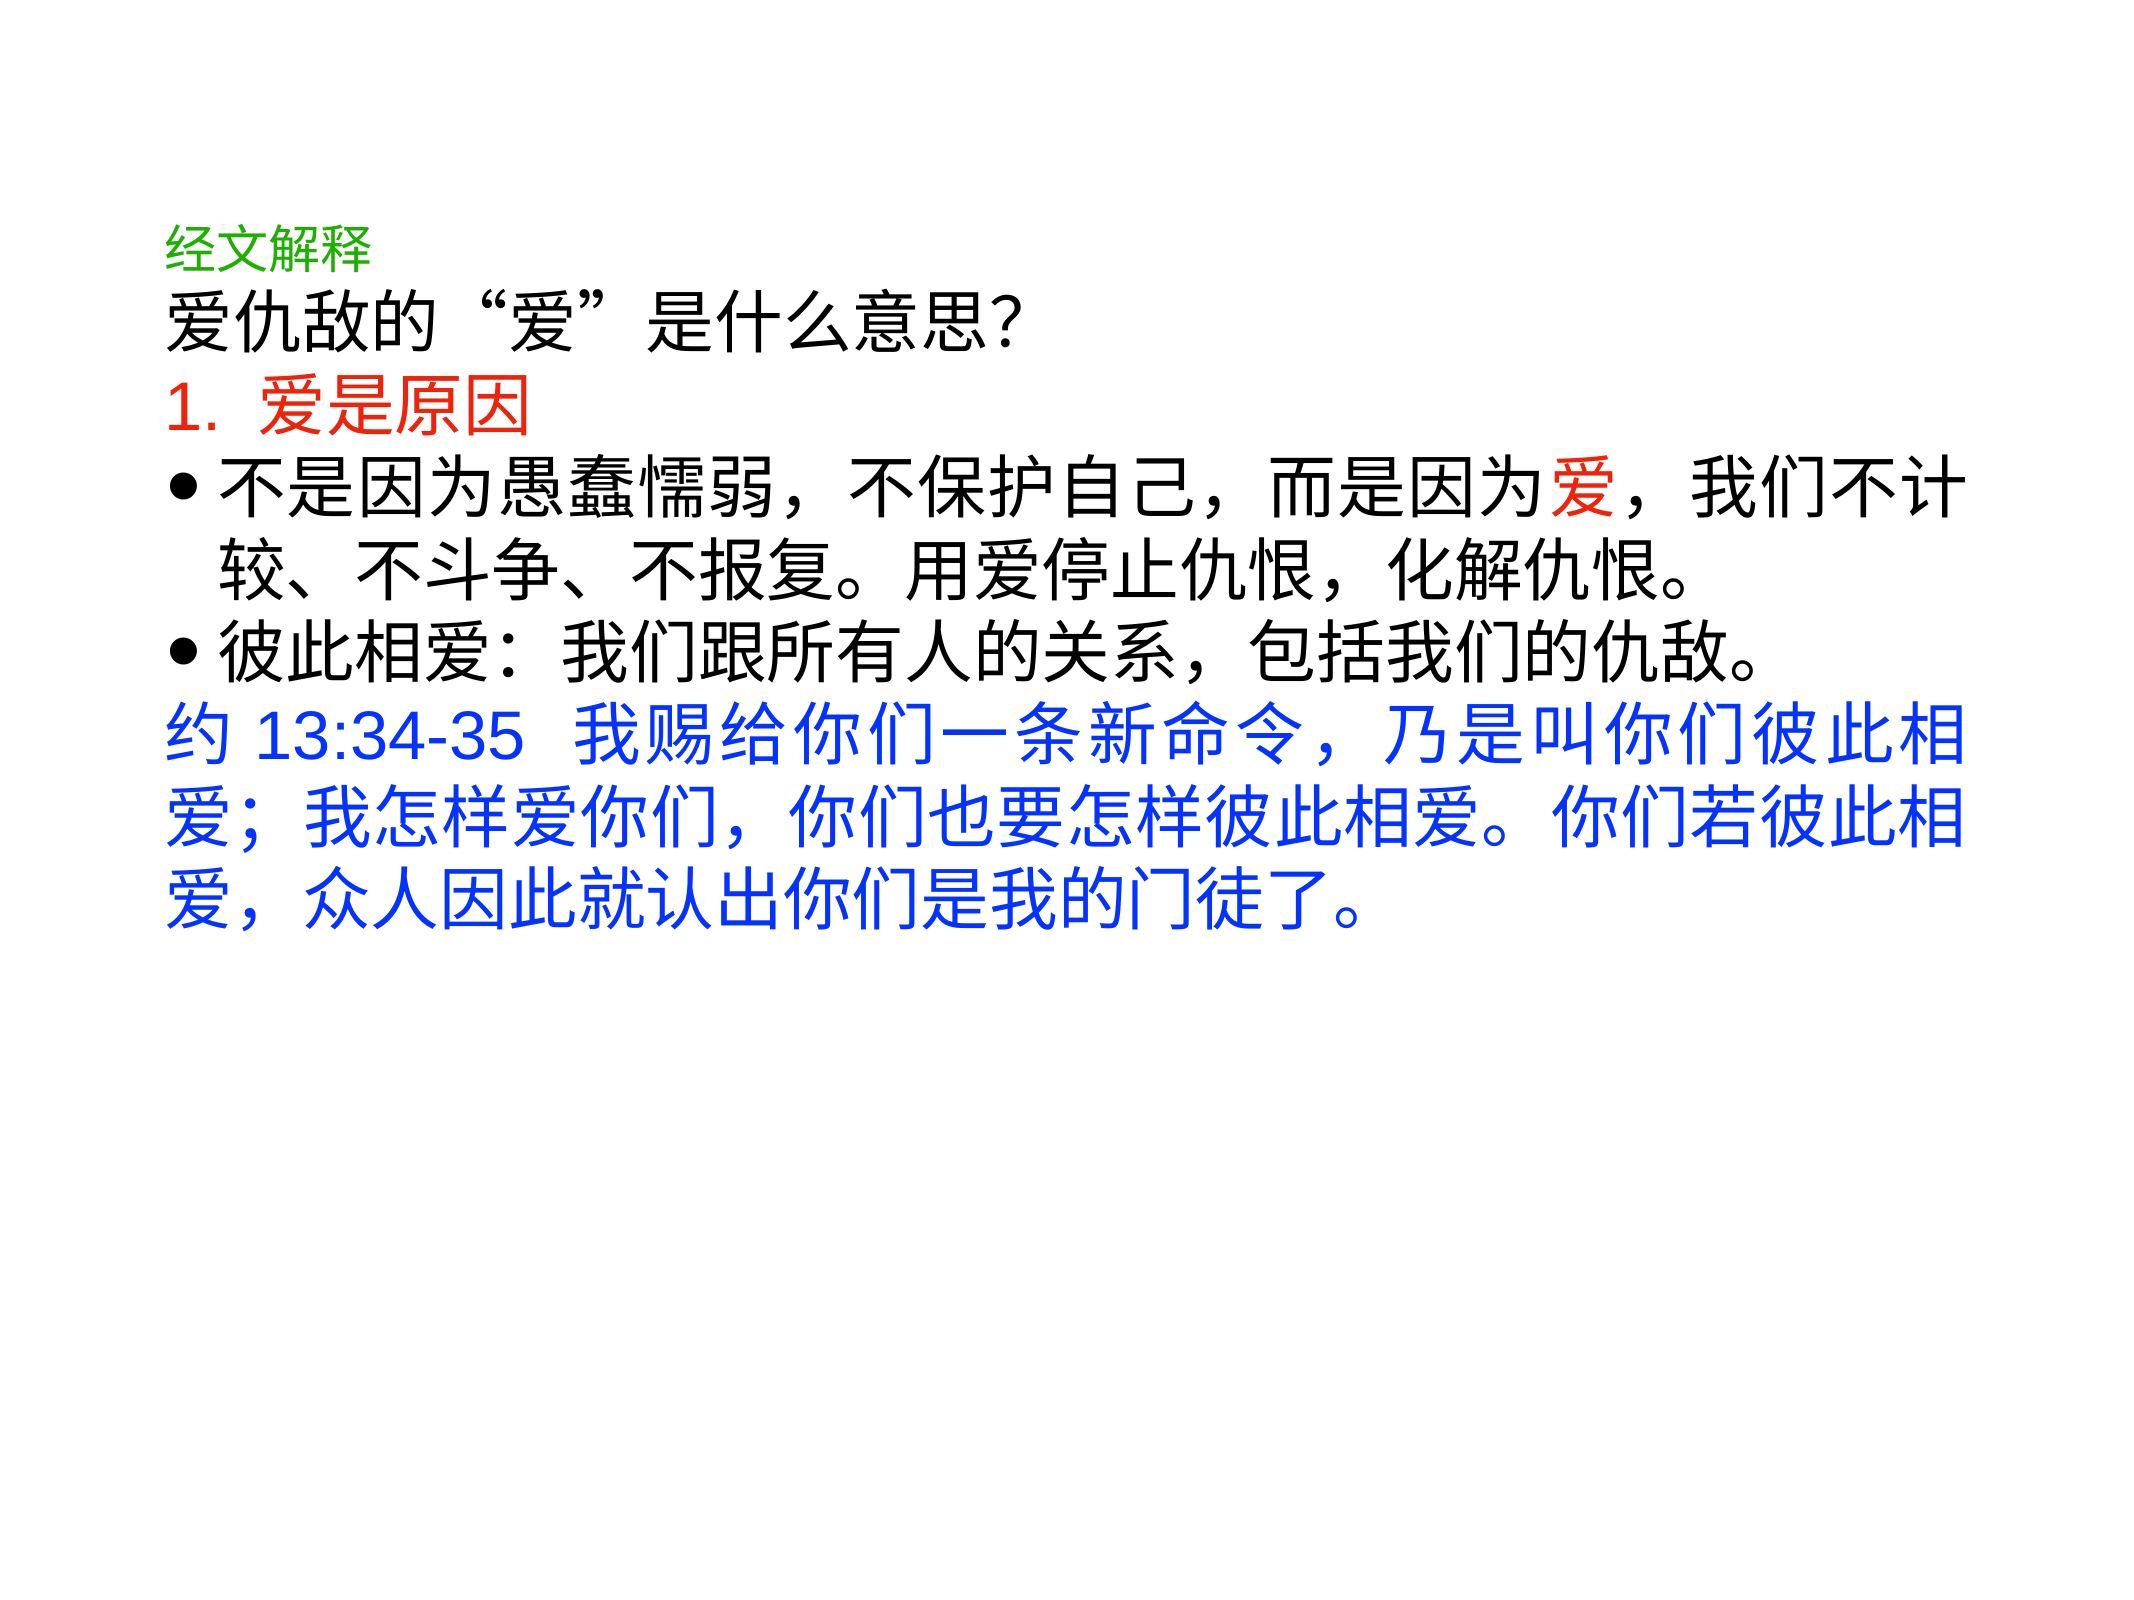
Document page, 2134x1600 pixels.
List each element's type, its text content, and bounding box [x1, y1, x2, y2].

list 经文解释 爱仇敌的“爱”是什么意思？ 1. 爱是原因 不是因为愚蠢懦弱，不保护自己，而是因为爱，我们不计较、不斗争、不报复。用爱停止仇恨，化解仇恨。 彼此相爱：我们跟所有人的关系，包括我们的仇敌。 约13:34-35 我赐给你们一条新命令，乃是叫你们彼此相爱；我怎样爱你们，你们也要怎样彼此相爱。你们若彼此相爱，众人因此就认出你们是我的门徒了。 [155, 207, 1978, 1393]
